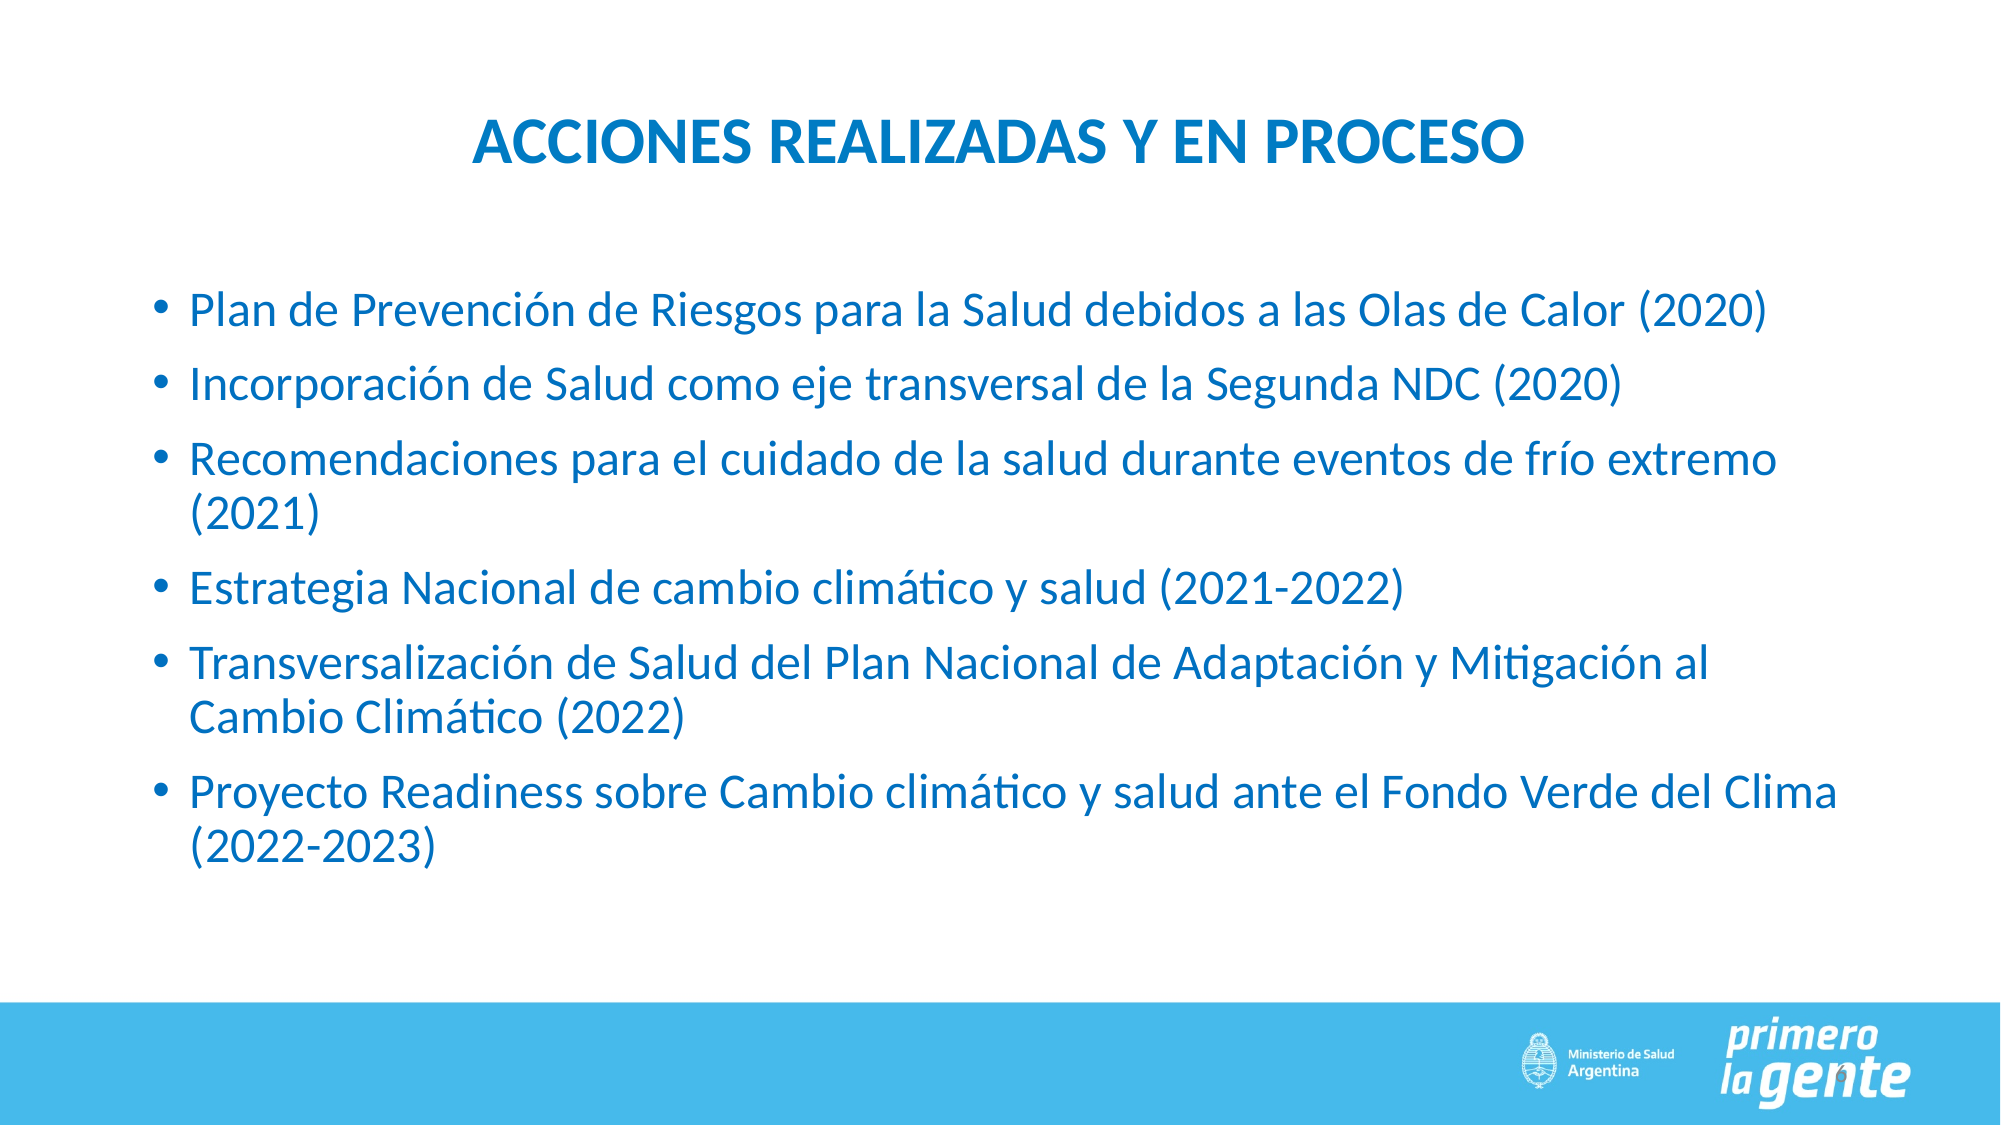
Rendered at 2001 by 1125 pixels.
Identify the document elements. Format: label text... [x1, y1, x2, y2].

list ACCIONES REALIZADAS Y EN PROCESO Plan de Prevención de Riesgos para la Salud debidos a las Olas de Calor (2020) Incorporación de Salud como eje transversal de la Segunda NDC (2020) Recomendaciones para el cuidado de la salud durante eventos de frío extremo (2021) Estrategia Nacional de cambio climático y salud (2021-2022) Transversalización de Salud del Plan Nacional de Adaptación y Mitigación al Cambio Climático (2022) Proyecto Readiness sobre Cambio climático y salud ante el Fondo Verde del Clima (2022-2023) [137, 0, 1863, 1014]
slide_number 6 [1412, 1042, 1863, 1103]
picture [0, 0, 2001, 1125]
